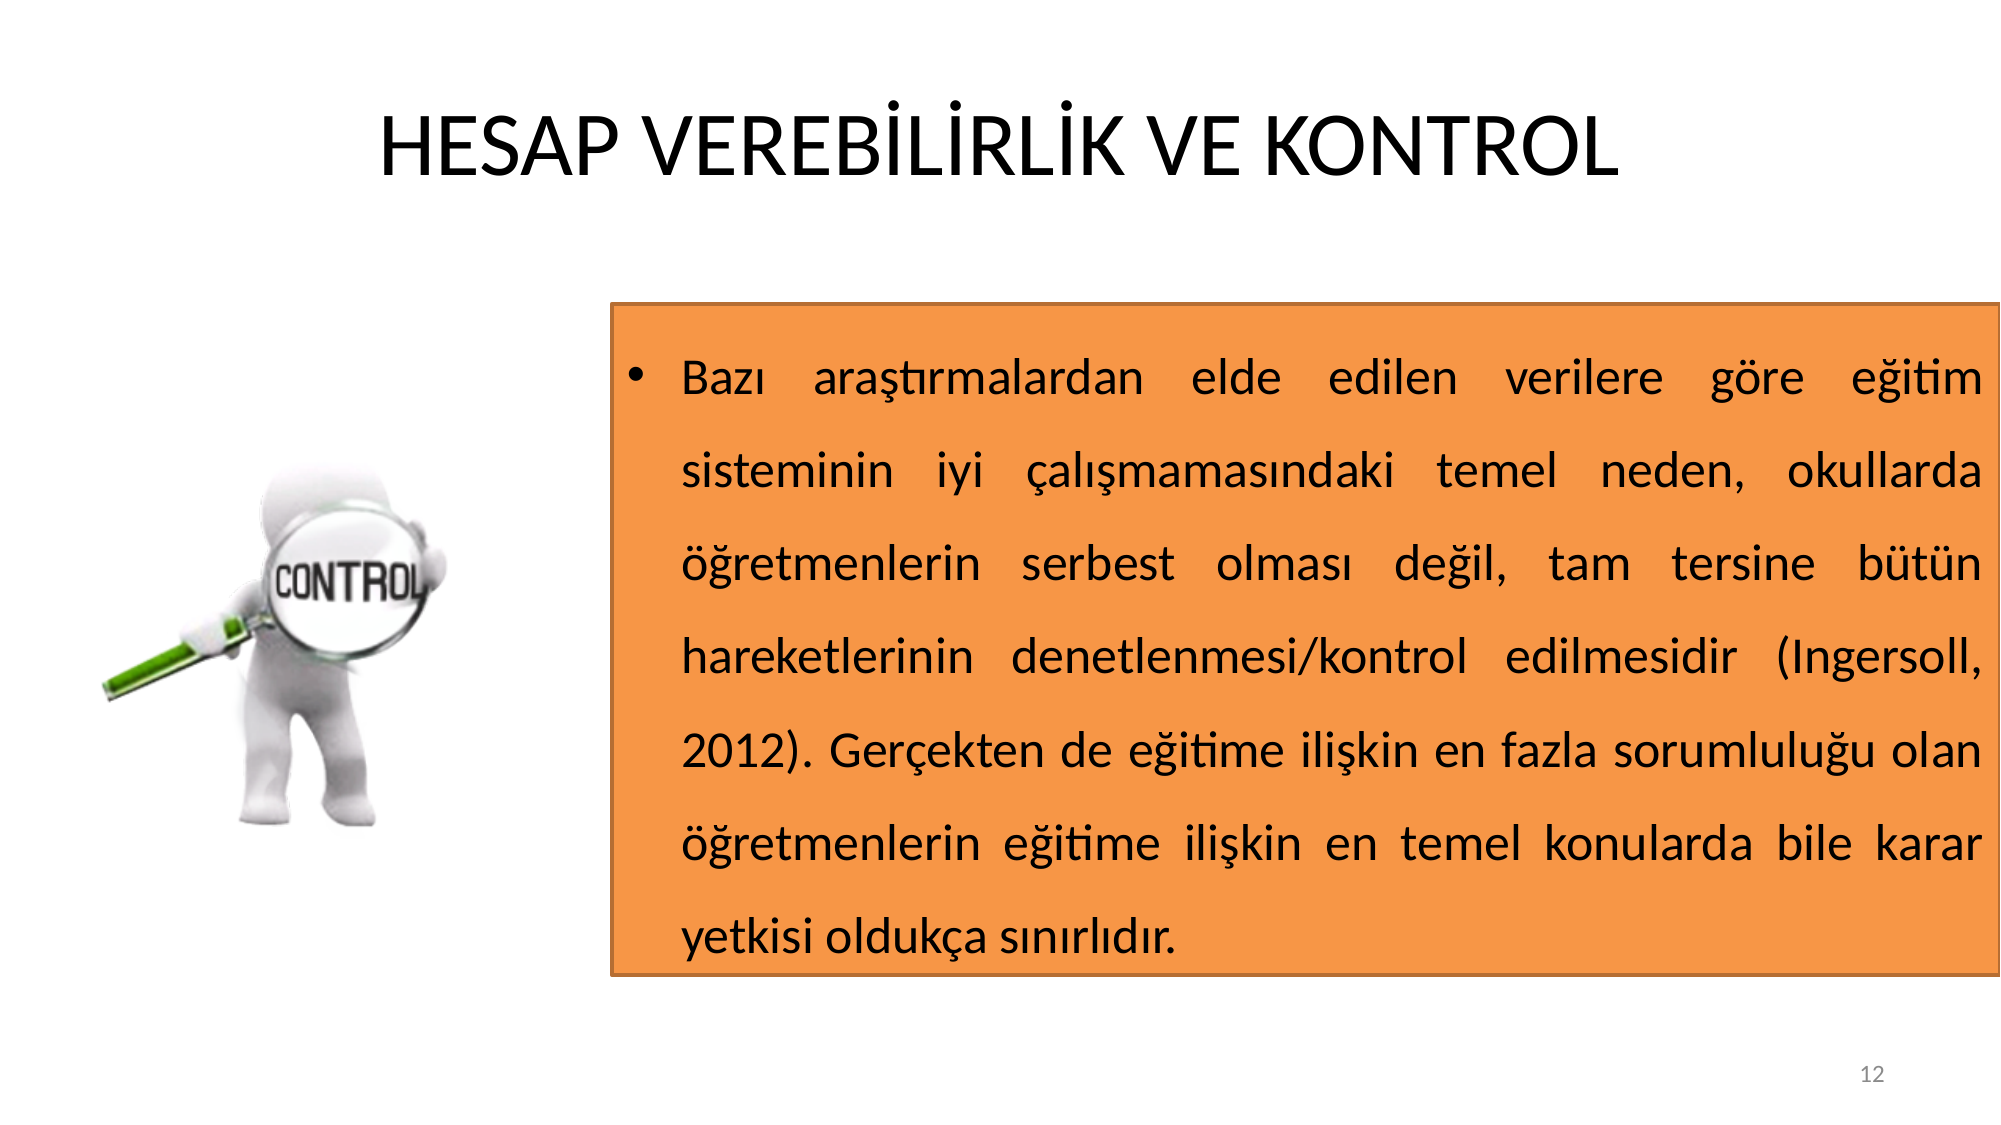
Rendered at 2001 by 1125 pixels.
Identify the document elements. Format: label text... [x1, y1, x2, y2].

title HESAP VEREBİLİRLİK VE KONTROL [99, 45, 1900, 233]
slide_number 12 [1433, 1042, 1900, 1103]
picture [92, 447, 484, 839]
list Bazı araştırmalardan elde edilen verilere göre eğitim sisteminin iyi çalışmamasındaki temel neden, okullarda öğretmenlerin serbest olması değil, tam tersine bütün hareketlerinin denetlenmesi/kontrol edilmesidir (Ingersoll, 2012). Gerçekten de eğitime ilişkin en fazla sorumluluğu olan öğretmenlerin eğitime ilişkin en temel konularda bile karar yetkisi oldukça sınırlıdır. [610, 302, 2000, 977]
